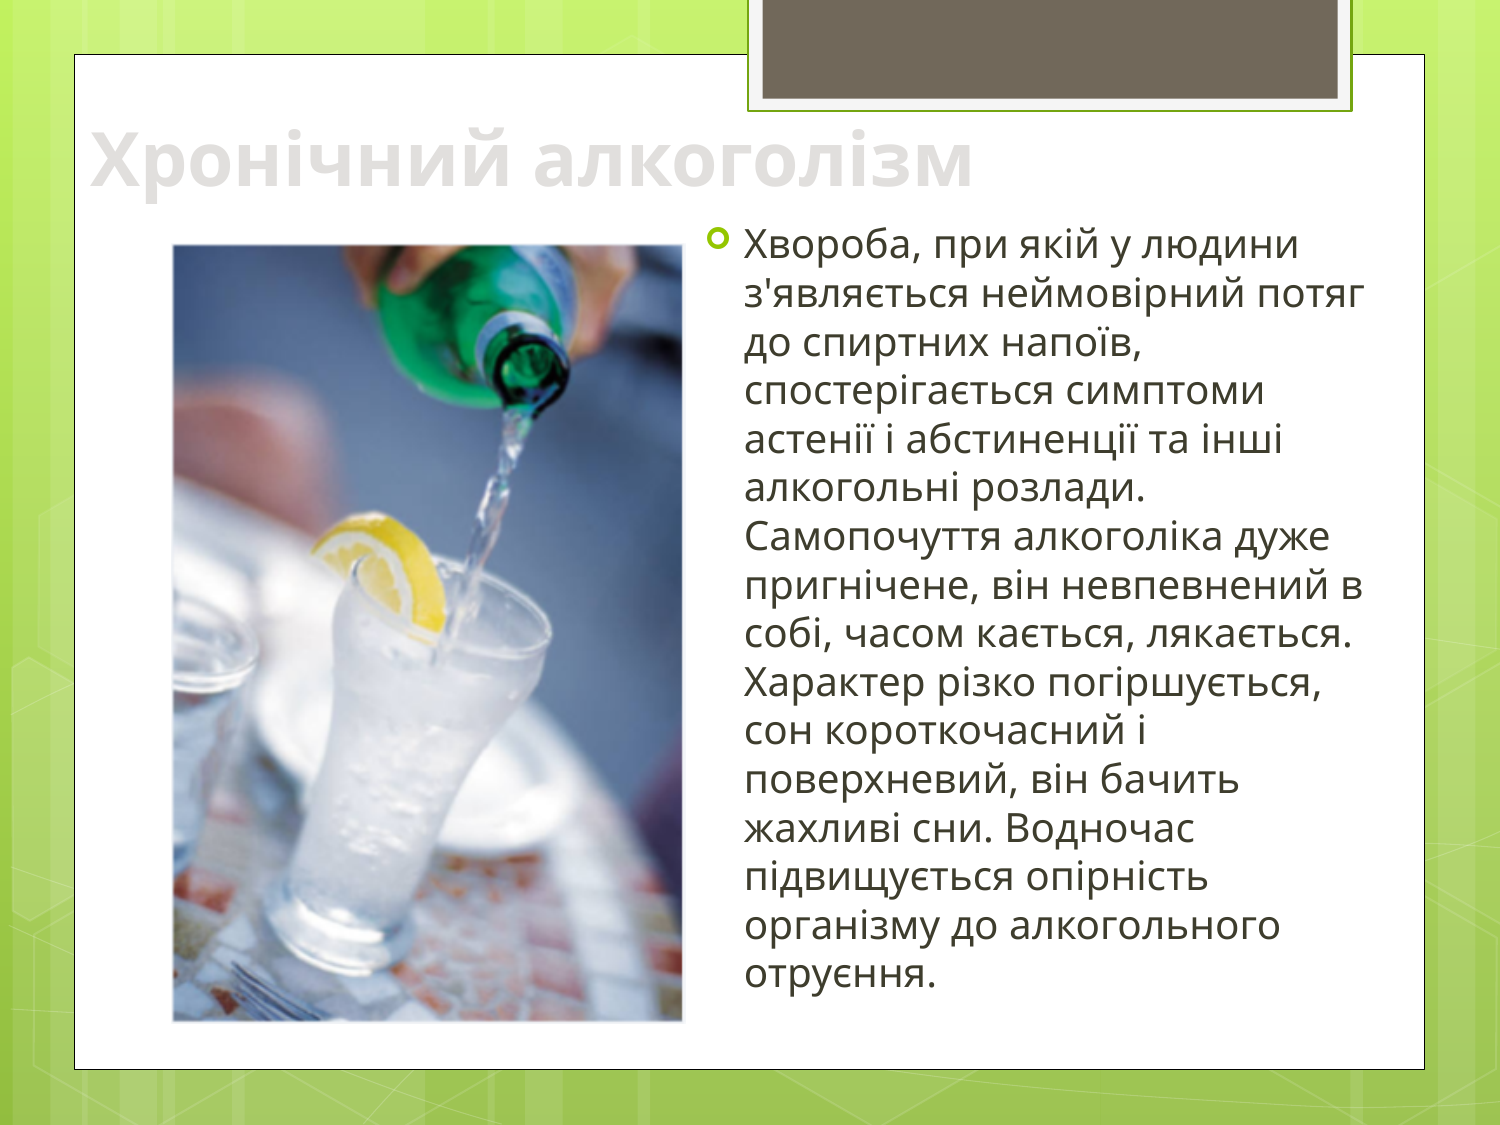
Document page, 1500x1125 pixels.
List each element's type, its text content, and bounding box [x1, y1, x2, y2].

list Хвороба, при якій у людини з'являється неймовірний потяг до спиртних напоїв, спостерігається симптоми астенії і абстиненції та інші алкогольні розлади. Самопочуття алкоголіка дуже пригнічене, він невпевнений в собі, часом кається, лякається. Характер різко погіршується, сон короткочасний і поверхневий, він бачить жахливі сни. Водночас підвищується опірність організму до алкогольного отруєння. [679, 210, 1407, 1020]
text_box Хронічний алкоголізм [74, 90, 1425, 209]
picture [170, 243, 686, 1024]
